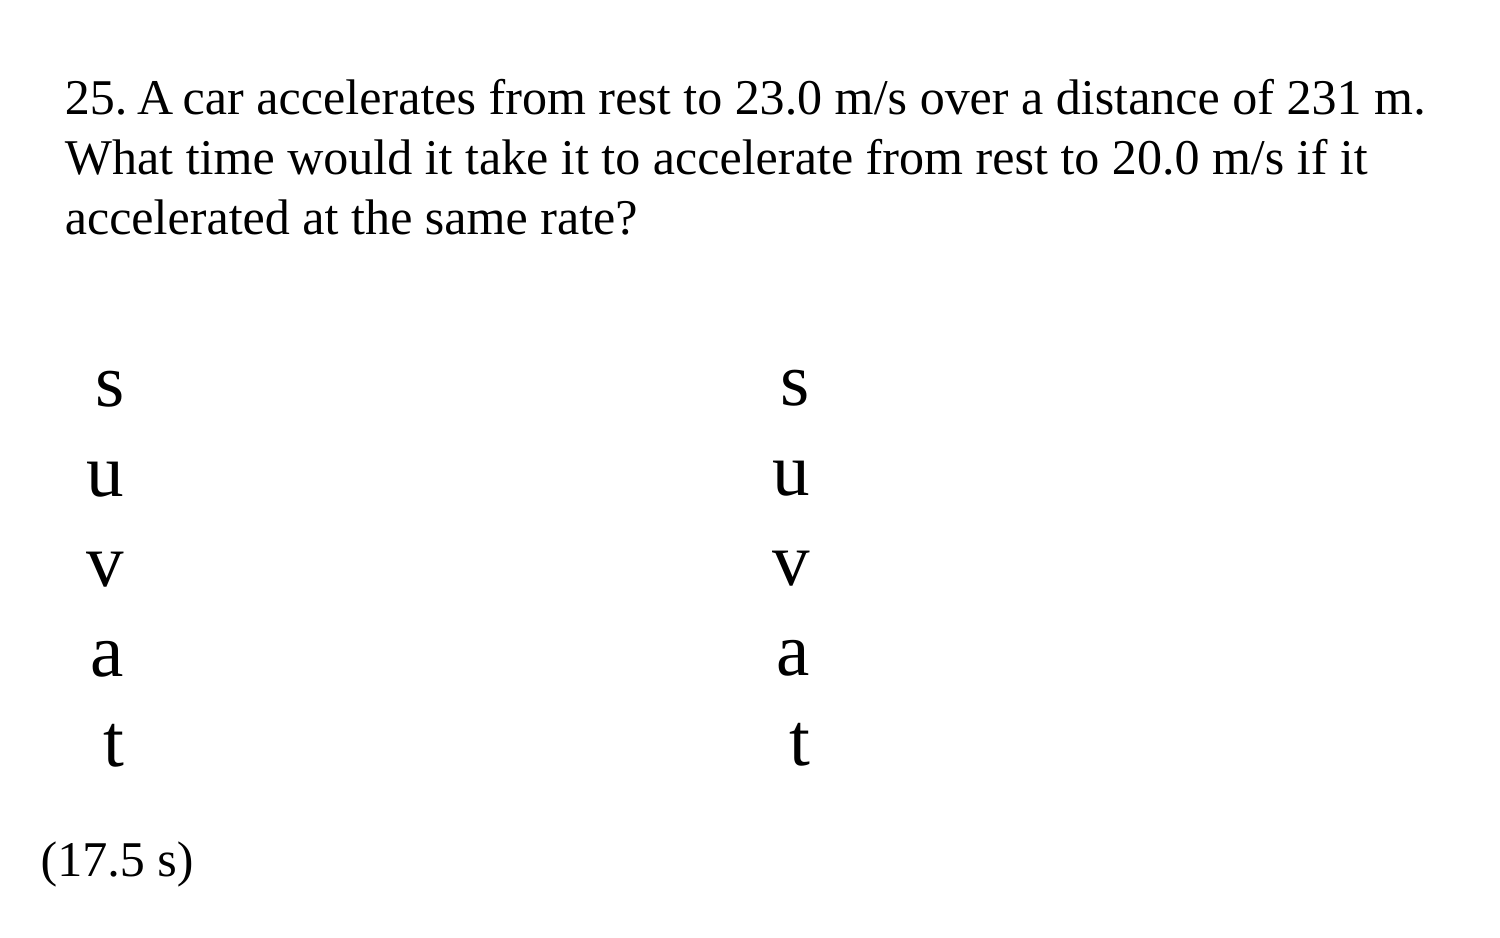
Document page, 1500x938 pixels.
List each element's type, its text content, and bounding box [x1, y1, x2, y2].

text_box s u v a t [71, 324, 139, 789]
text_box 25. A car accelerates from rest to 23.0 m/s over a distance of 231 m. What time would it take it to accelerate from rest to 20.0 m/s if it accelerated at the same rate? [49, 57, 1463, 313]
text_box s u v a t [757, 323, 825, 789]
text_box (17.5 s) [25, 818, 209, 894]
